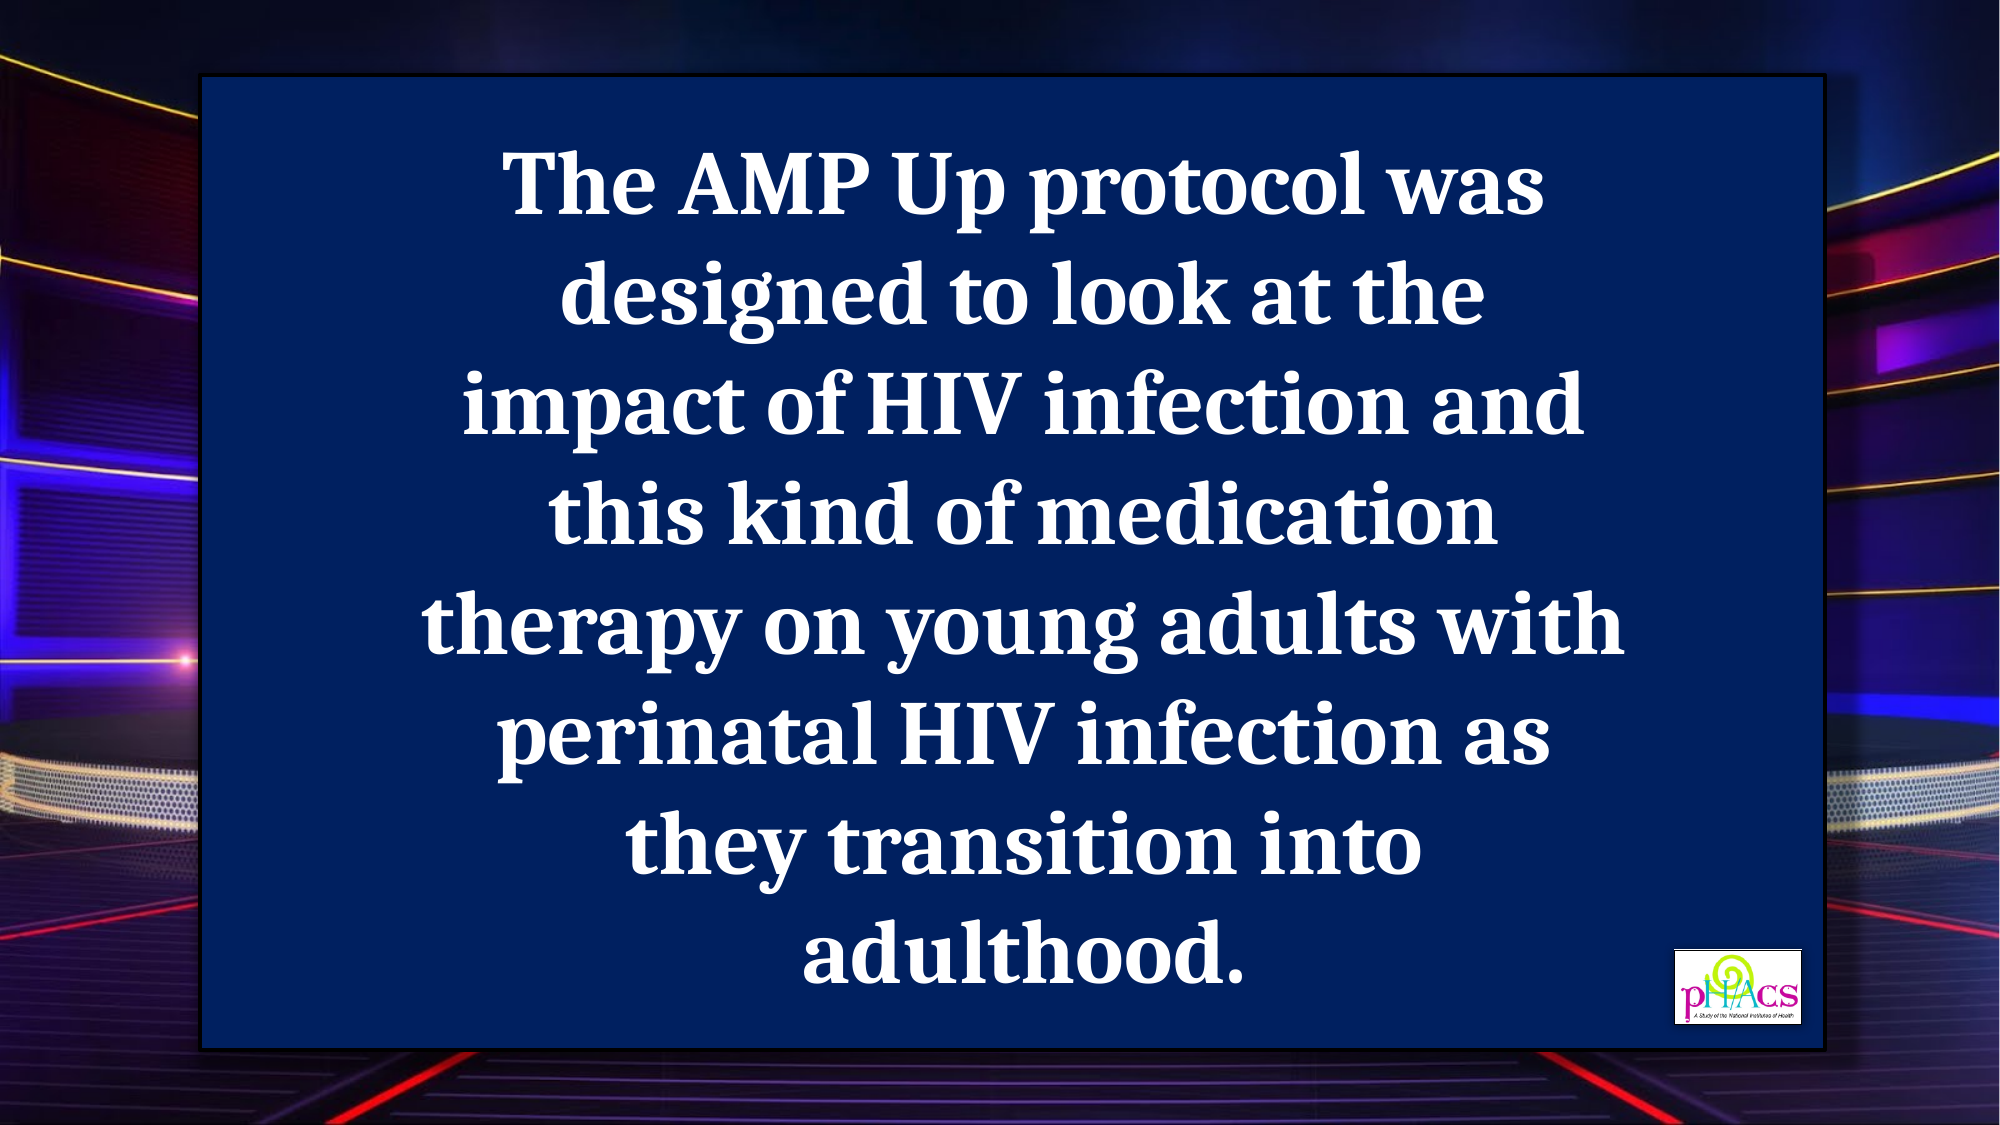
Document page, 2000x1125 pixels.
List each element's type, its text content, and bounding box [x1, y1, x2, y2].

text_box [198, 73, 1827, 1052]
picture [0, 0, 2000, 1125]
text_box The AMP Up protocol was designed to look at the impact of HIV infection and this kind of medication therapy on young adults with perinatal HIV infection as they transition into adulthood. [399, 115, 1650, 1010]
